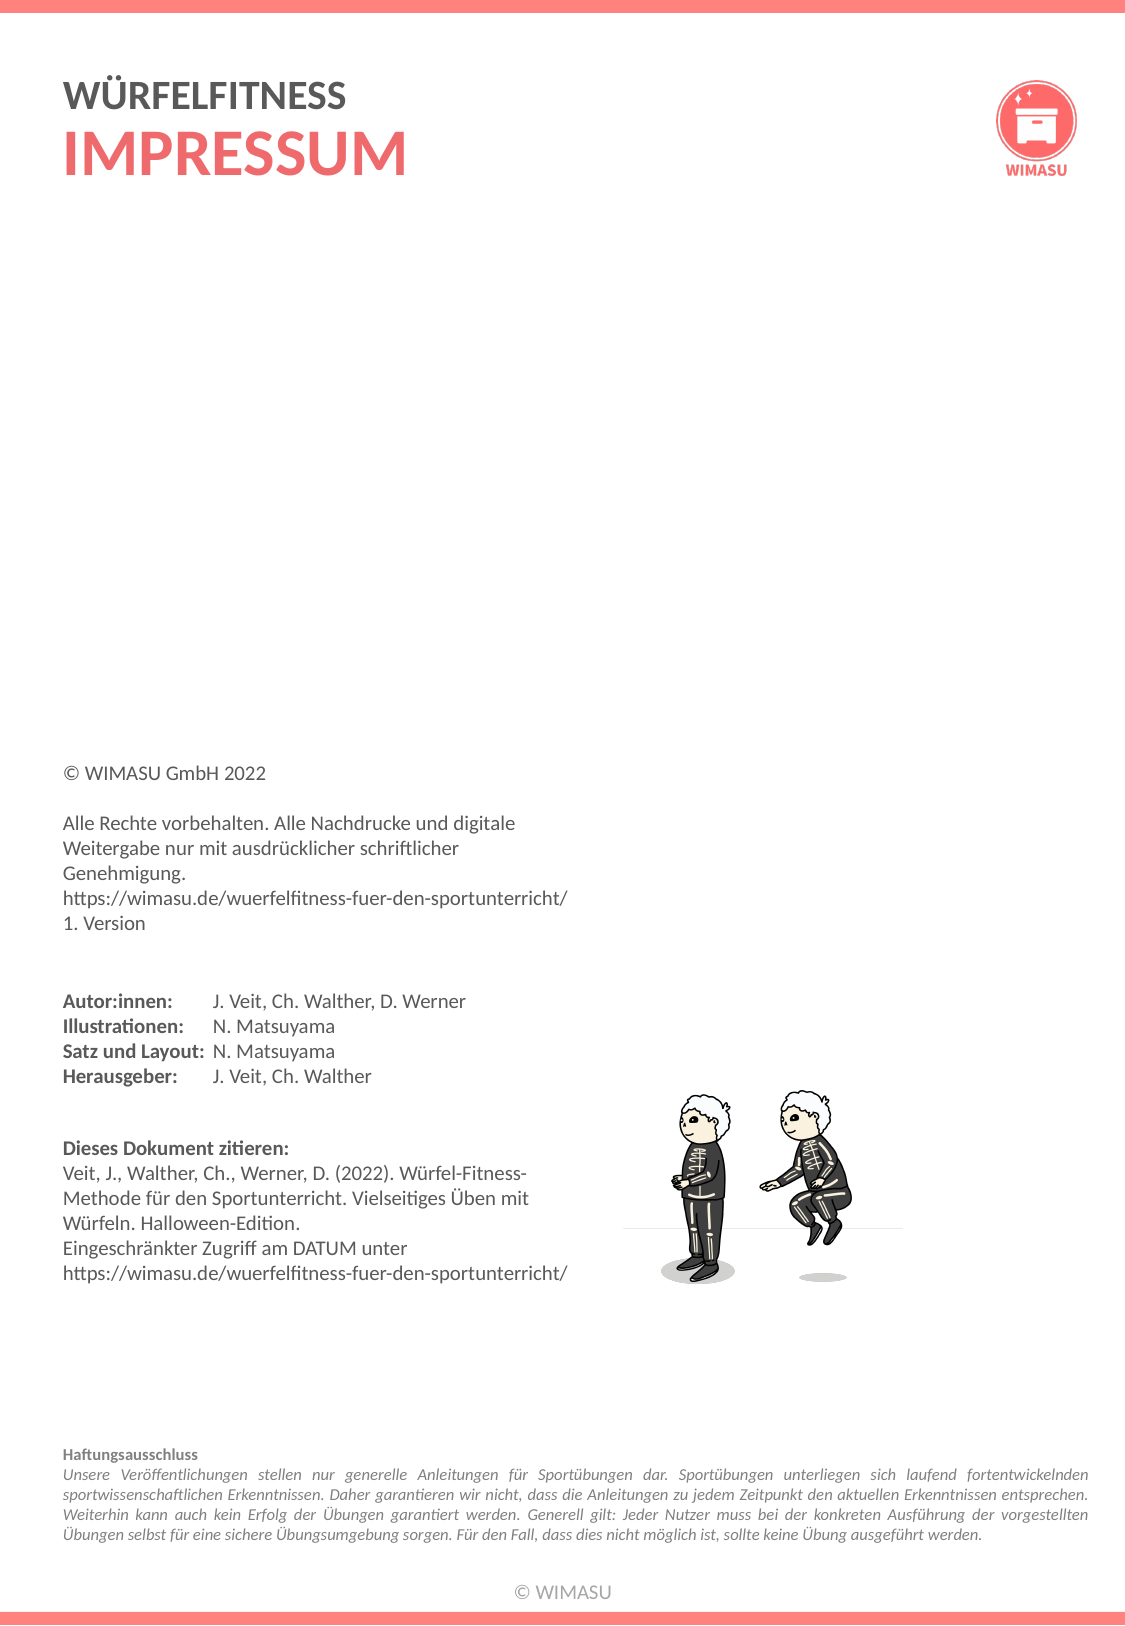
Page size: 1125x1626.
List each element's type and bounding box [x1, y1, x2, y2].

picture [996, 80, 1077, 176]
picture [623, 1090, 903, 1284]
